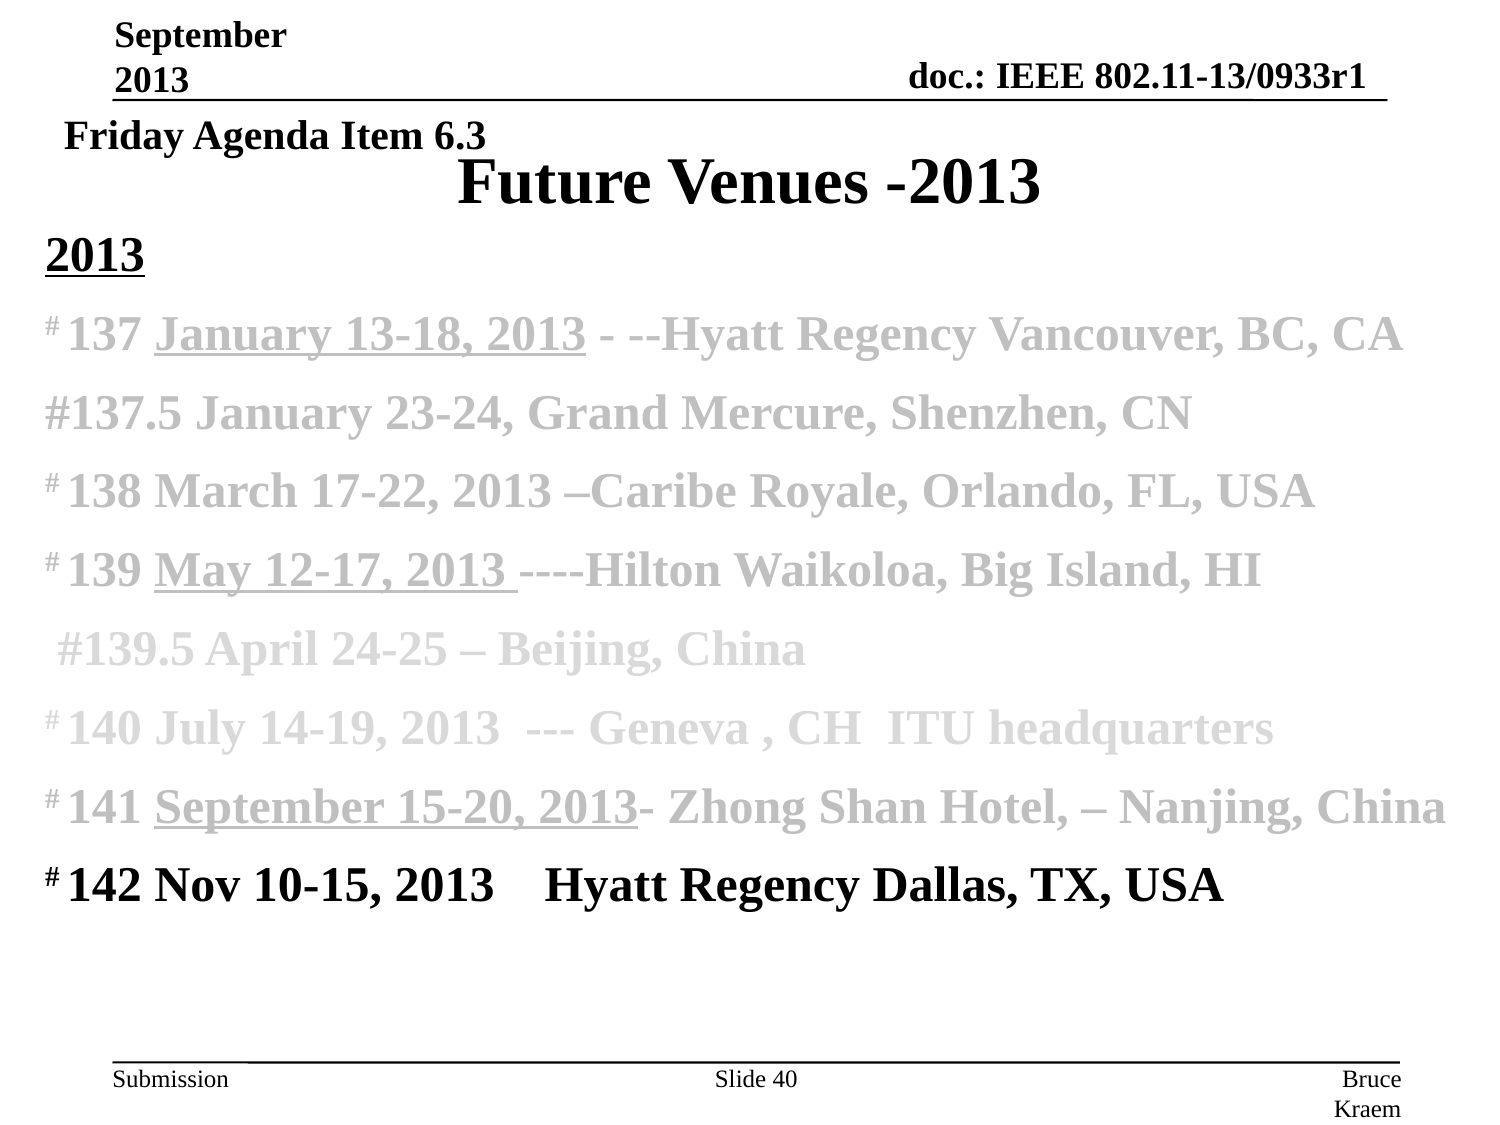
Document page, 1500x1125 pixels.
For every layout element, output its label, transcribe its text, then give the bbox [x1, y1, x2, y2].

slide_number Slide 40 [714, 1068, 798, 1093]
text_box Friday Agenda Item 6.3 [48, 100, 513, 165]
title Future Venues -2013 [112, 133, 1388, 214]
footer Bruce Kraemer, Marvell [1325, 1068, 1402, 1093]
list 2013 # 137 January 13-18, 2013 - --Hyatt Regency Vancouver, BC, CA #137.5 January 23-24, Grand Mercure, Shenzhen, CN # 138 March 17-22, 2013 –Caribe Royale, Orlando, FL, USA # 139 May 12-17, 2013 ----Hilton Waikoloa, Big Island, HI #139.5 April 24-25 – Beijing, China # 140 July 14-19, 2013 --- Geneva , CH ITU headquarters # 141 September 15-20, 2013- Zhong Shan Hotel, – Nanjing, China # 142 Nov 10-15, 2013 Hyatt Regency Dallas, TX, USA [29, 214, 1469, 1068]
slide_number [114, 54, 366, 100]
